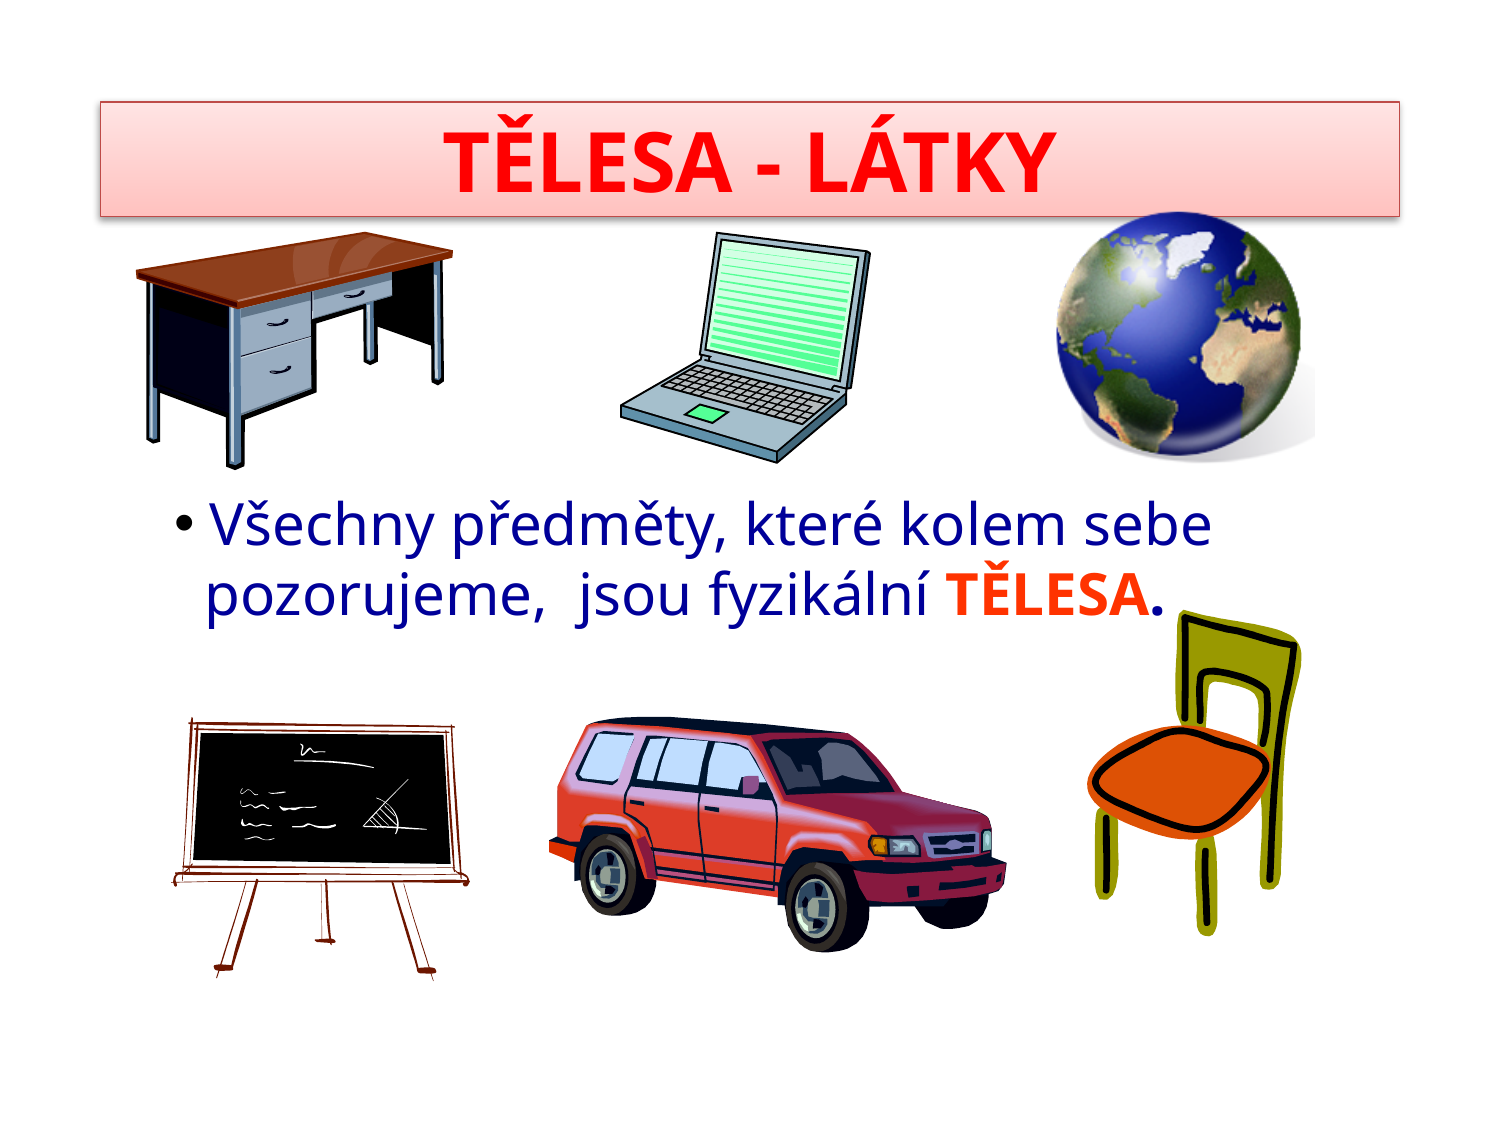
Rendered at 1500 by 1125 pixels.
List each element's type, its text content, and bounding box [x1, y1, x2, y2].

text_box TĚLESA - LÁTKY [100, 101, 1400, 217]
picture [619, 231, 872, 464]
picture [1068, 609, 1303, 941]
picture [548, 715, 1007, 954]
text_box Všechny předměty, které kolem sebe pozorujeme, jsou fyzikální TĚLESA. [159, 479, 1329, 635]
picture [170, 715, 471, 982]
picture [135, 231, 454, 471]
picture [1033, 196, 1316, 478]
